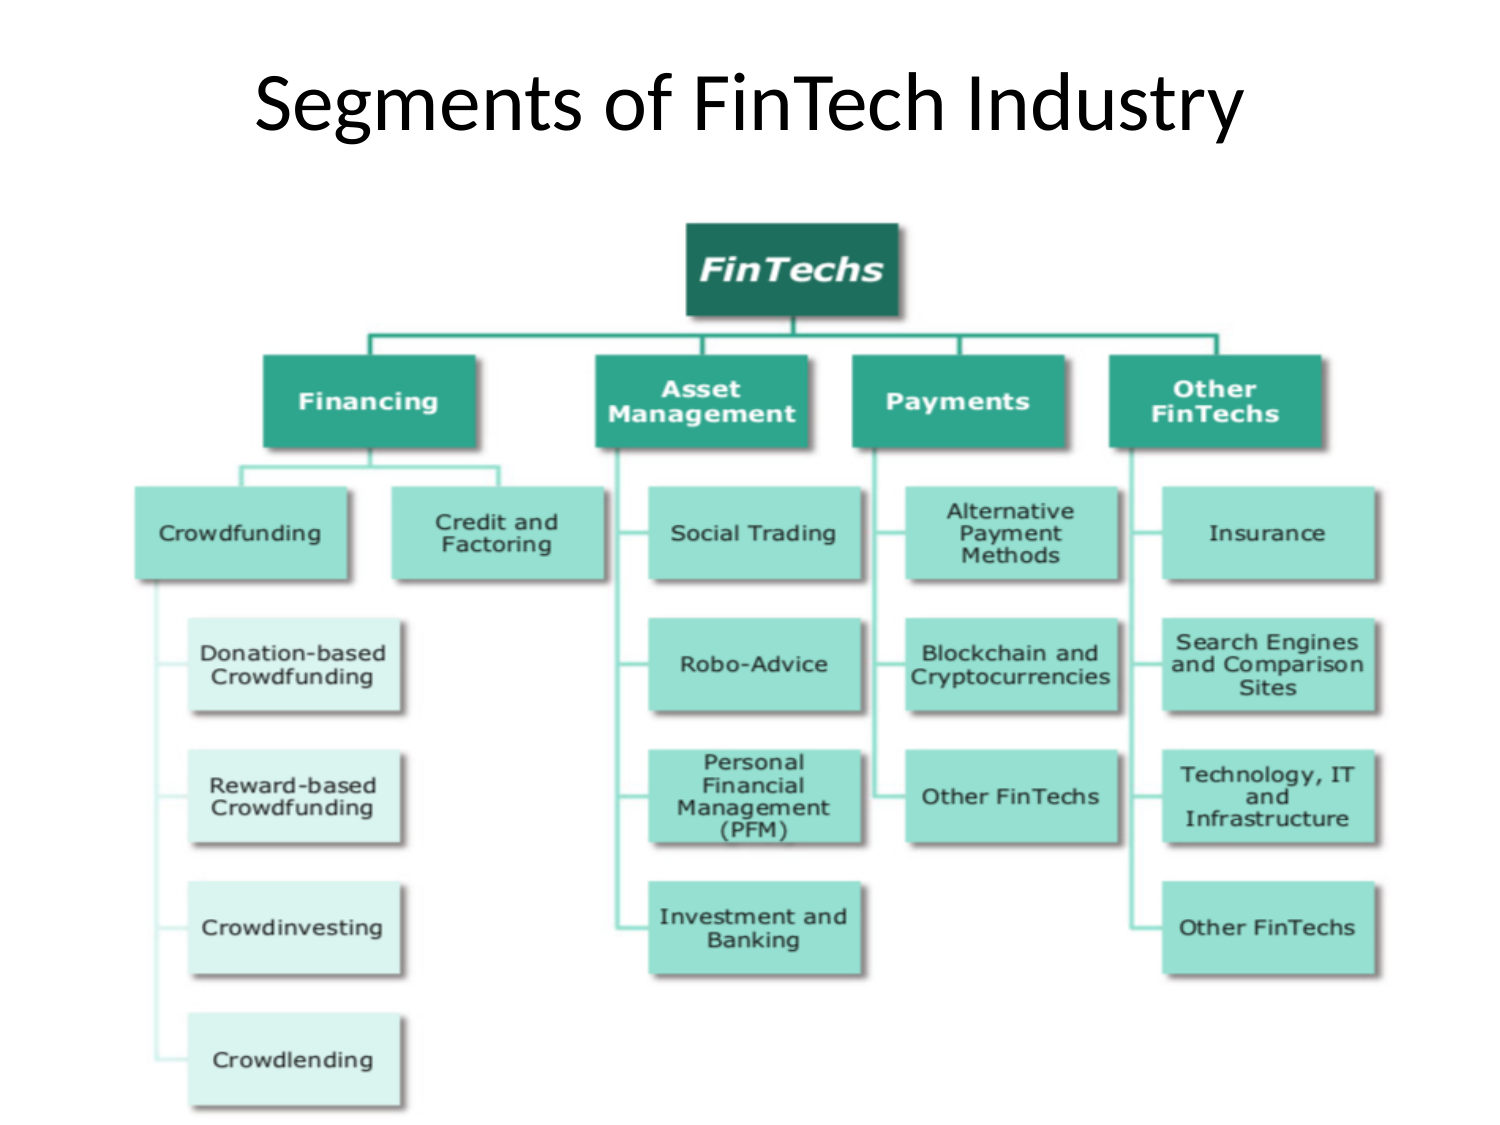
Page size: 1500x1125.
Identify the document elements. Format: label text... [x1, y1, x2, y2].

title Segments of FinTech Industry [75, 39, 1425, 155]
picture [103, 207, 1426, 1125]
